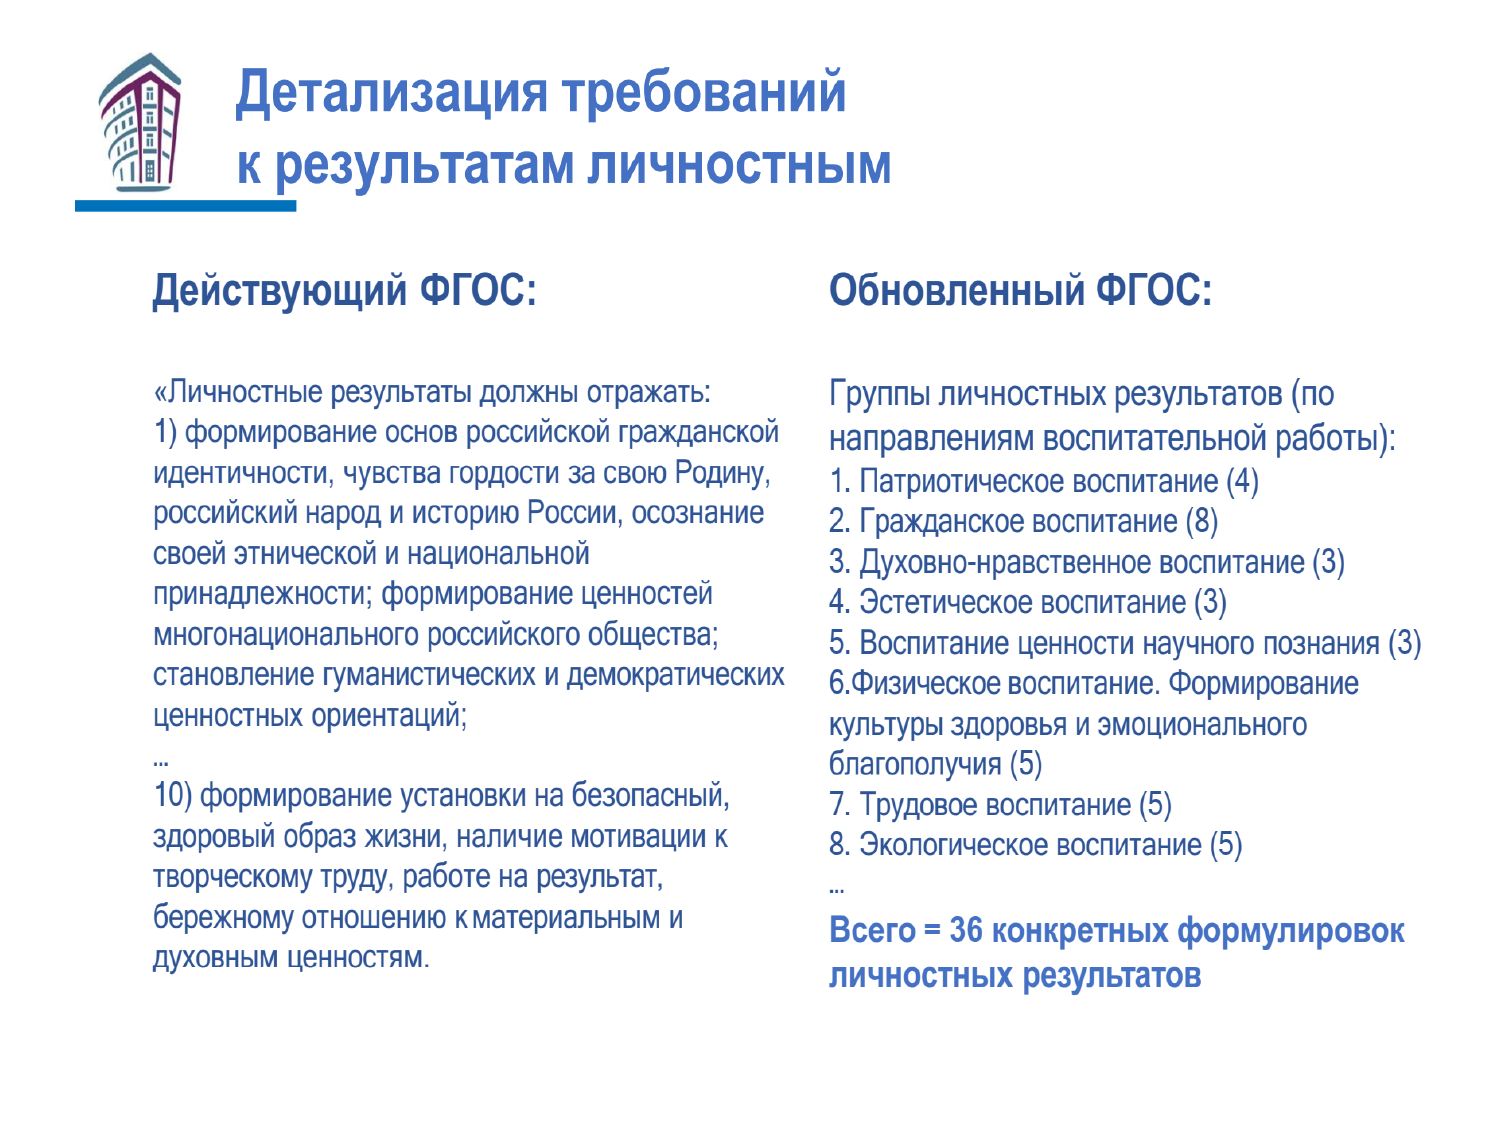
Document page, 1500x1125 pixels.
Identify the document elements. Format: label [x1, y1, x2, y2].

list [74, 44, 1426, 1006]
